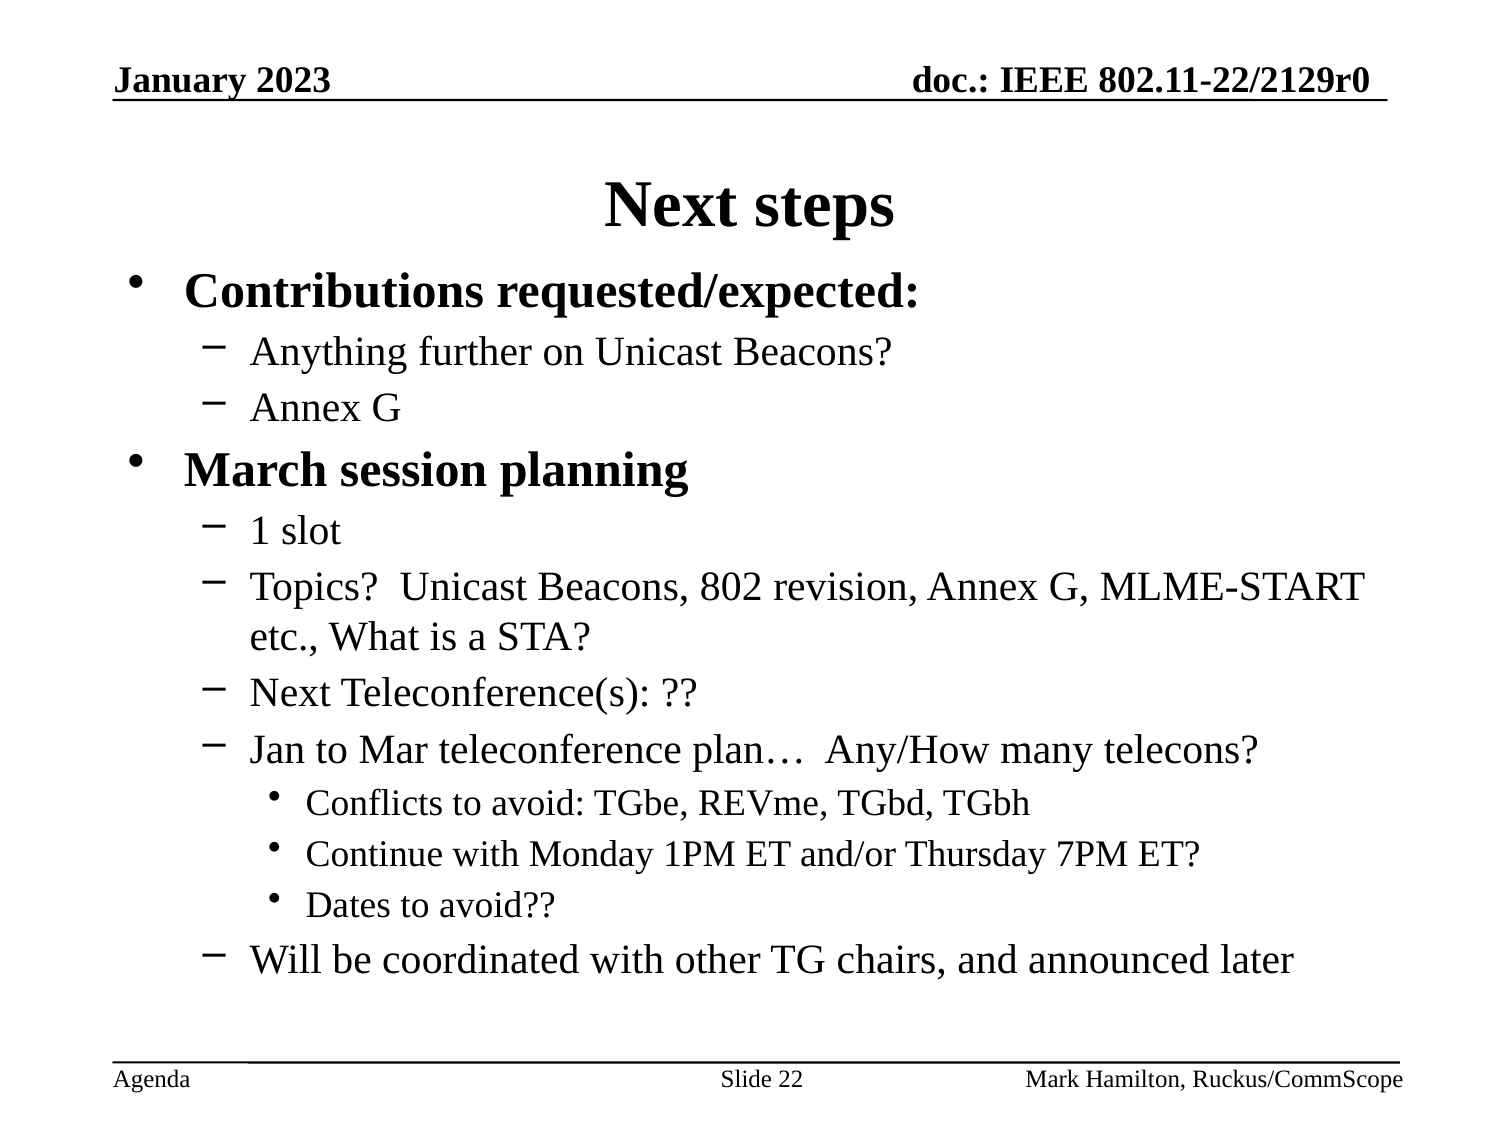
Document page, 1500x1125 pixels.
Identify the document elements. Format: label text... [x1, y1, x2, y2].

title Next steps [112, 112, 1388, 249]
list Contributions requested/expected: Anything further on Unicast Beacons? Annex G March session planning 1 slot Topics? Unicast Beacons, 802 revision, Annex G, MLME-START etc., What is a STA? Next Teleconference(s): ?? Jan to Mar teleconference plan… Any/How many telecons? Conflicts to avoid: TGbe, REVme, TGbd, TGbh Continue with Monday 1PM ET and/or Thursday 7PM ET? Dates to avoid?? Will be coordinated with other TG chairs, and announced later [112, 249, 1388, 1050]
